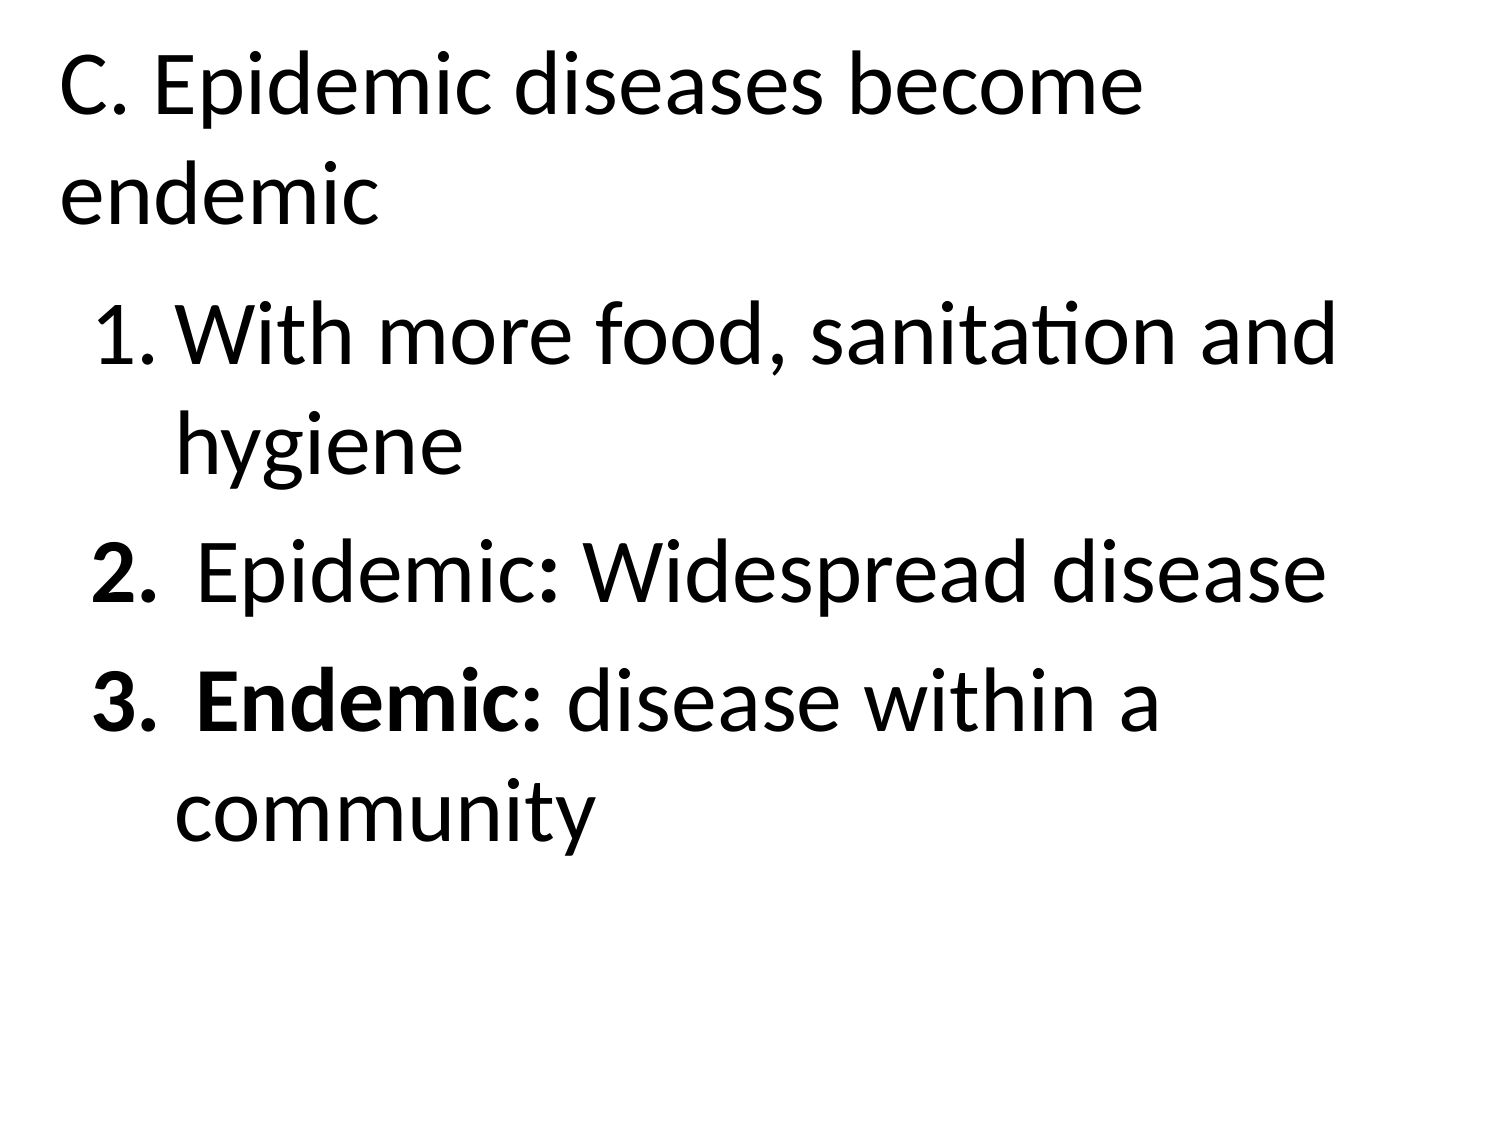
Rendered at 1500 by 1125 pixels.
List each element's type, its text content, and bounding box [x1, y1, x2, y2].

list With more food, sanitation and hygiene Epidemic: Widespread disease Endemic: disease within a community [75, 265, 1459, 1070]
title C. Epidemic diseases become endemic [44, 0, 1480, 266]
